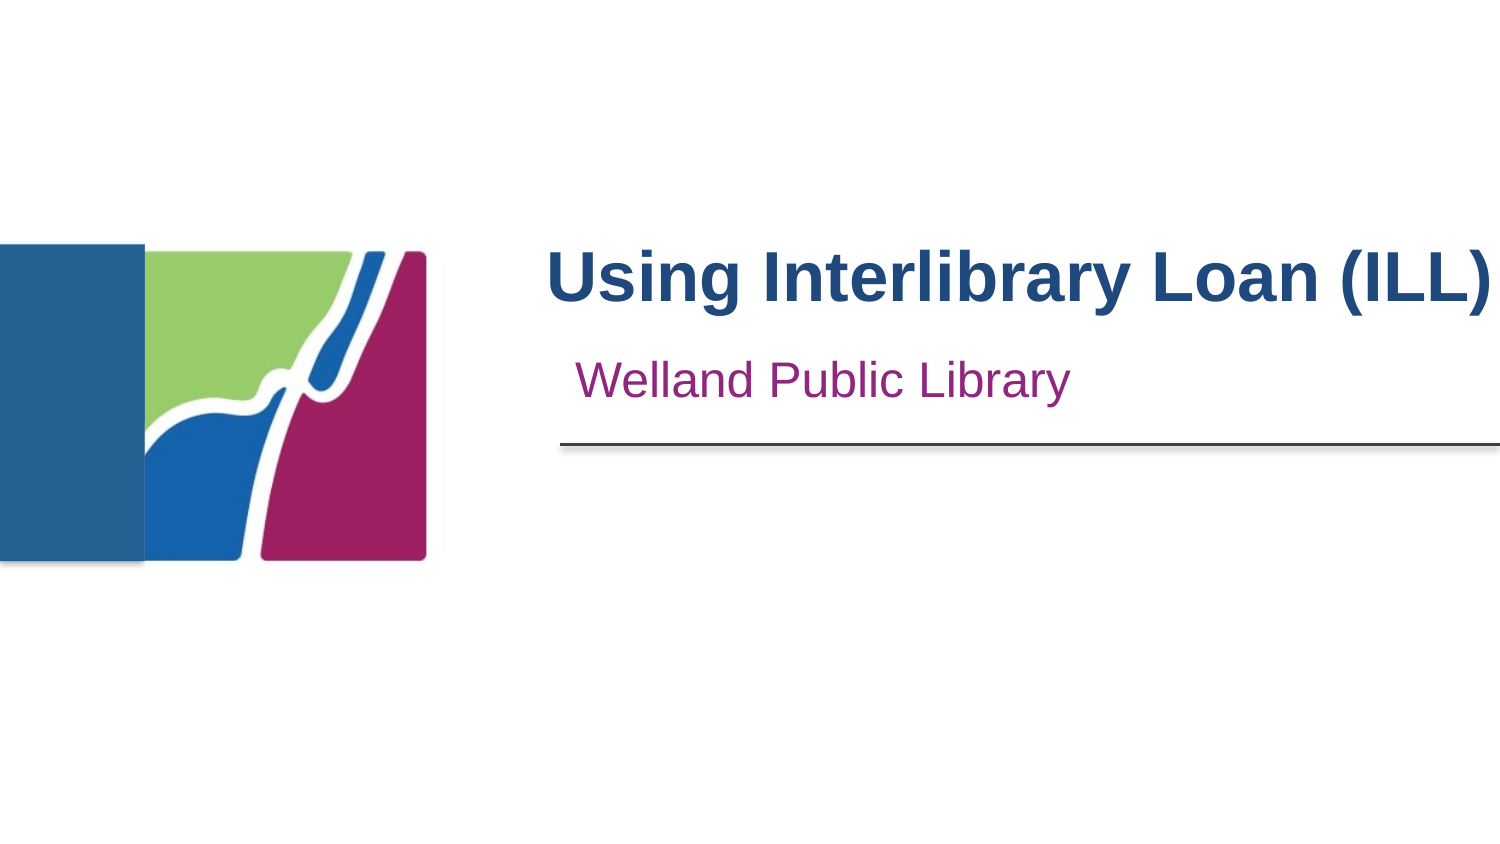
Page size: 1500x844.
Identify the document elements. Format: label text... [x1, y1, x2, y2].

text_box Using Interlibrary Loan (ILL) [532, 223, 1500, 323]
picture [144, 244, 549, 632]
list Welland Public Library [560, 340, 1500, 445]
